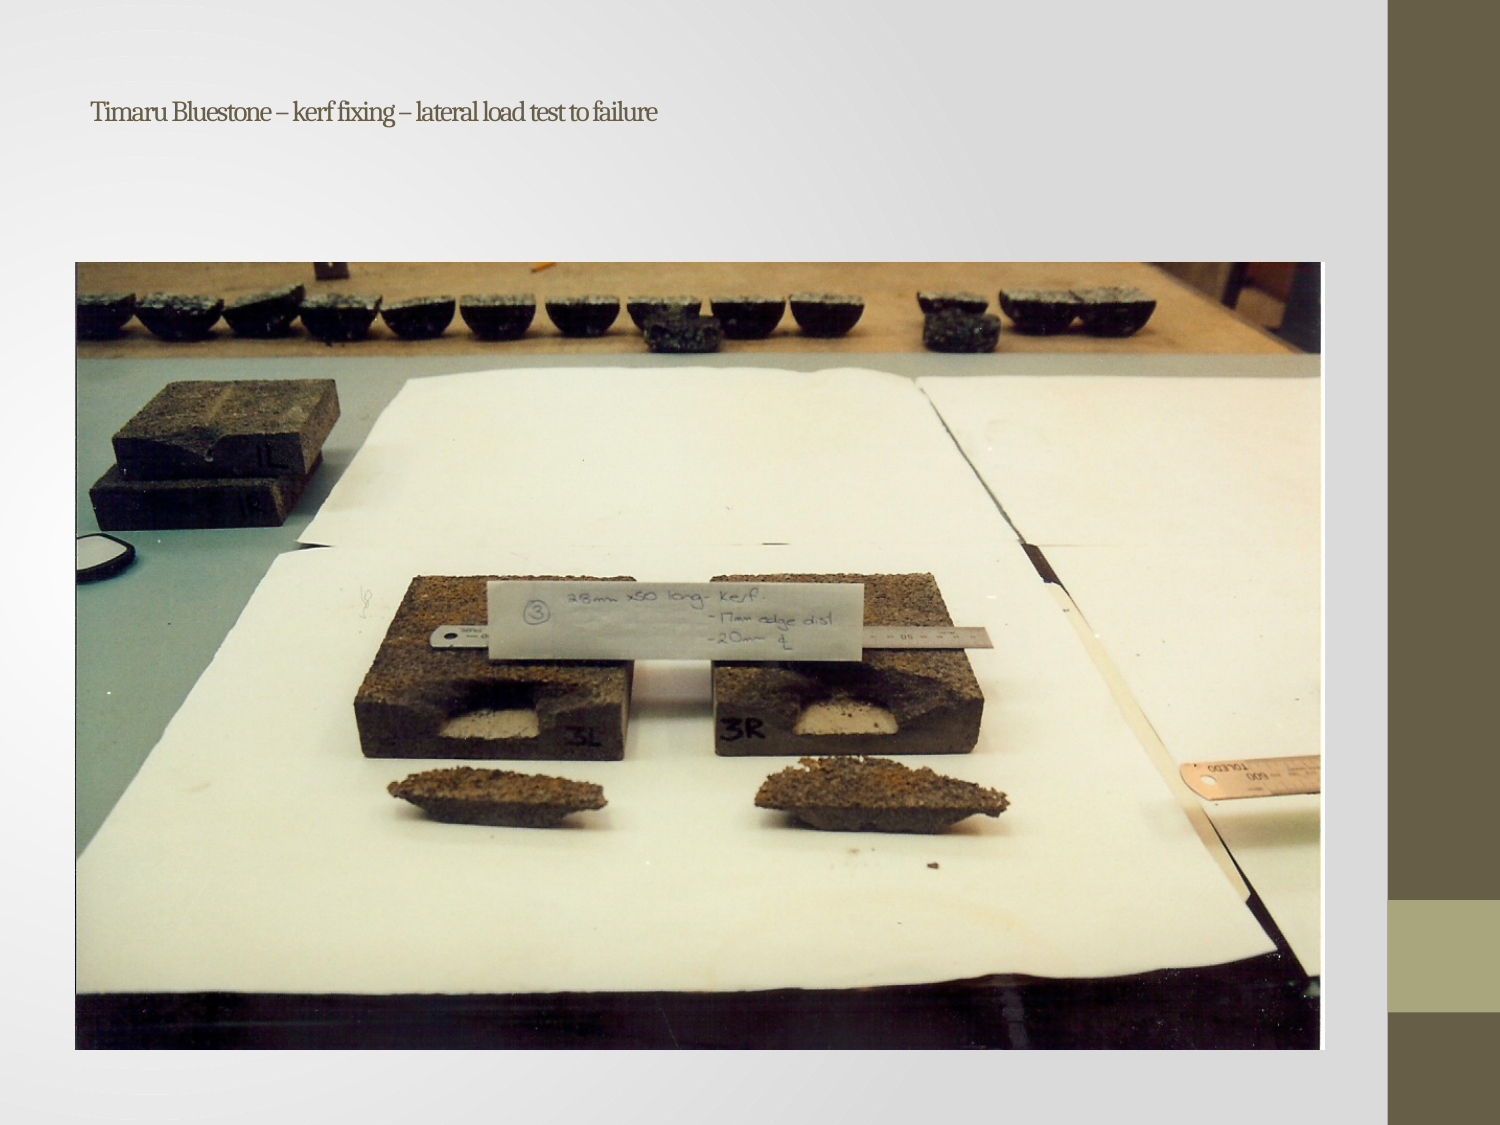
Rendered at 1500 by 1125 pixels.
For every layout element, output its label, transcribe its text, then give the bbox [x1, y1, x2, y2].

title Timaru Bluestone – kerf fixing – lateral load test to failure [75, 45, 1325, 175]
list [74, 261, 1326, 1051]
